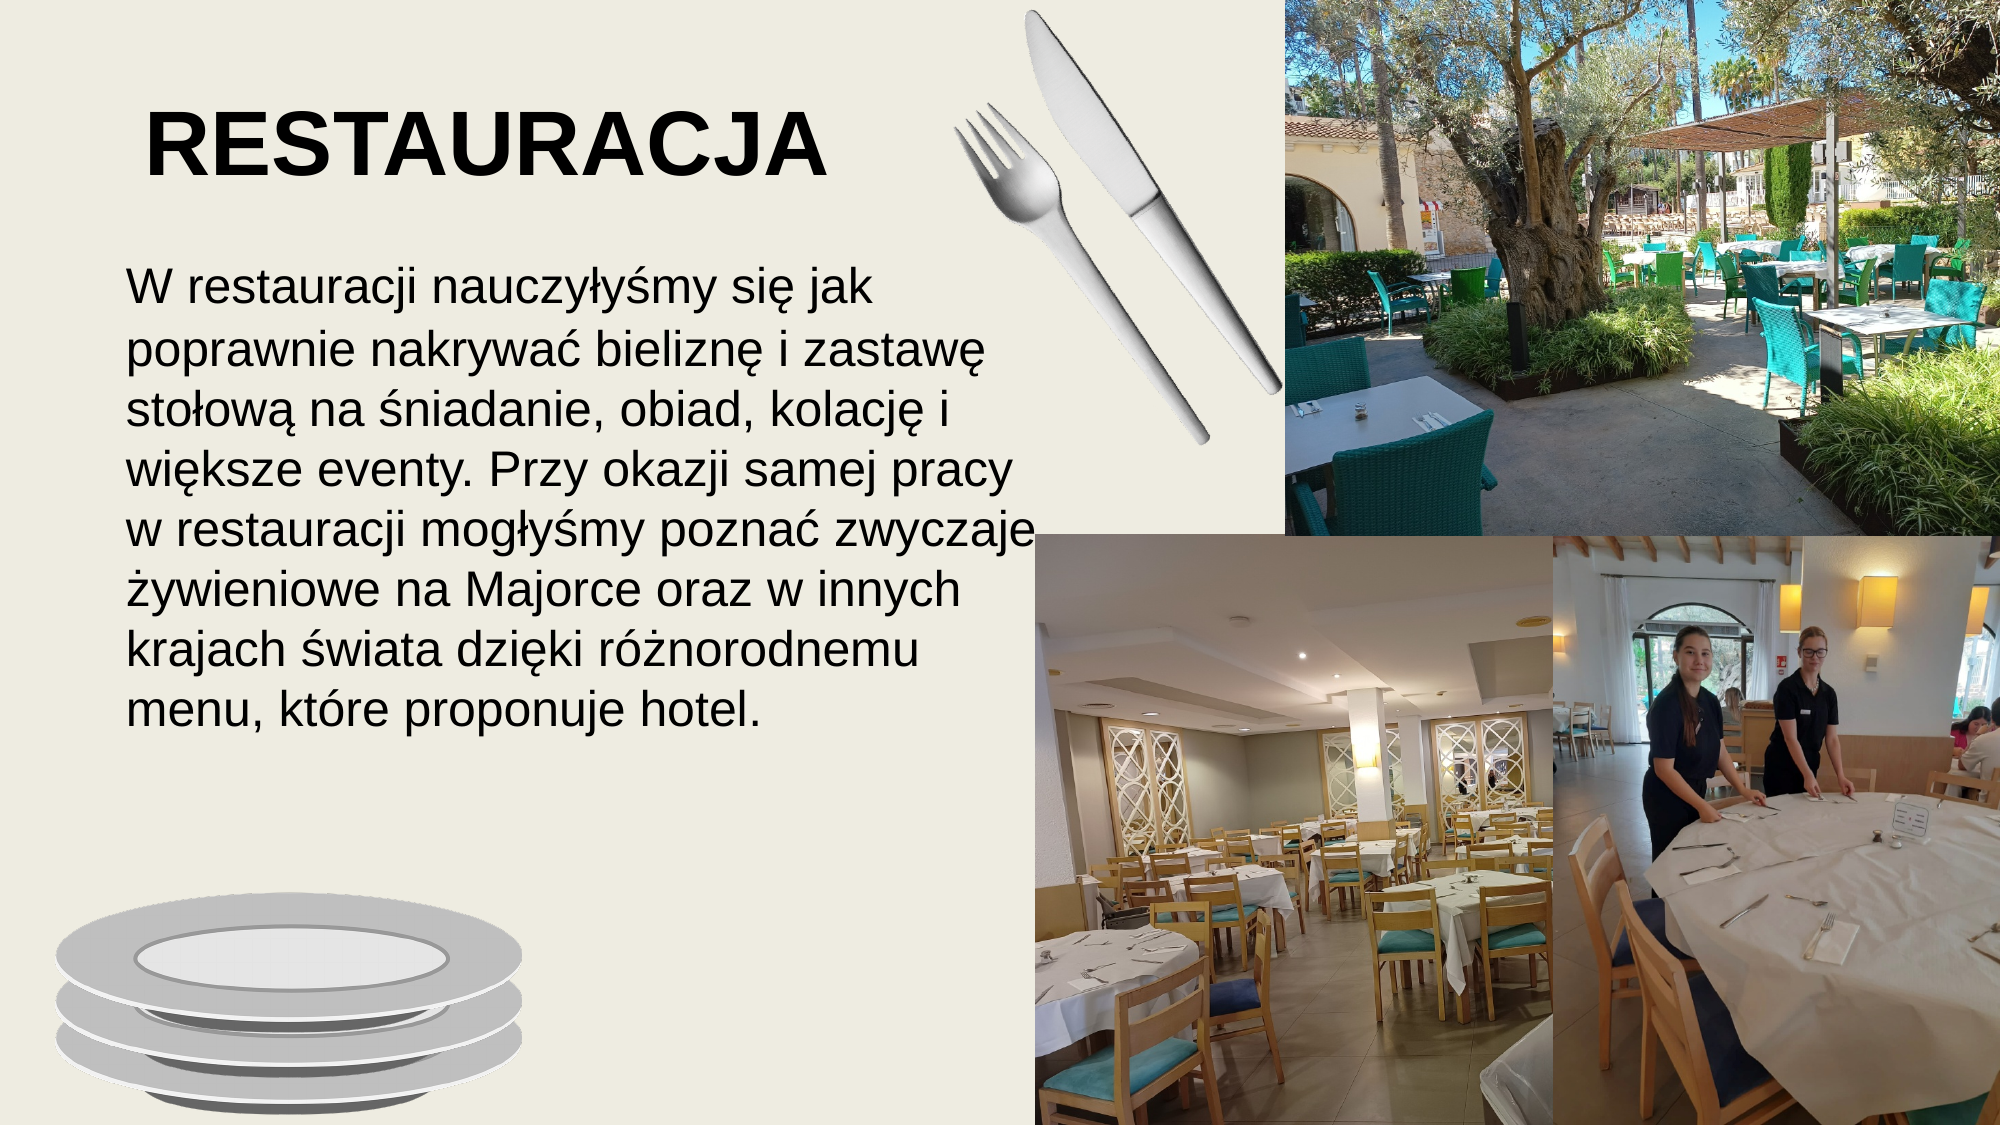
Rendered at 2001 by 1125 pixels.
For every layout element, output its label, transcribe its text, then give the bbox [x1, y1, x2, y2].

picture [800, 0, 2000, 1125]
picture [54, 845, 522, 1125]
text_box W restauracji nauczyłyśmy się jak poprawnie nakrywać bieliznę i zastawę stołową na śniadanie, obiad, kolację i większe eventy. Przy okazji samej pracy w restauracji mogłyśmy poznać zwyczaje żywieniowe na Majorce oraz w innych krajach świata dzięki różnorodnemu menu, które proponuje hotel. [54, 236, 1057, 1012]
text_box RESTAURACJA [0, 44, 884, 233]
